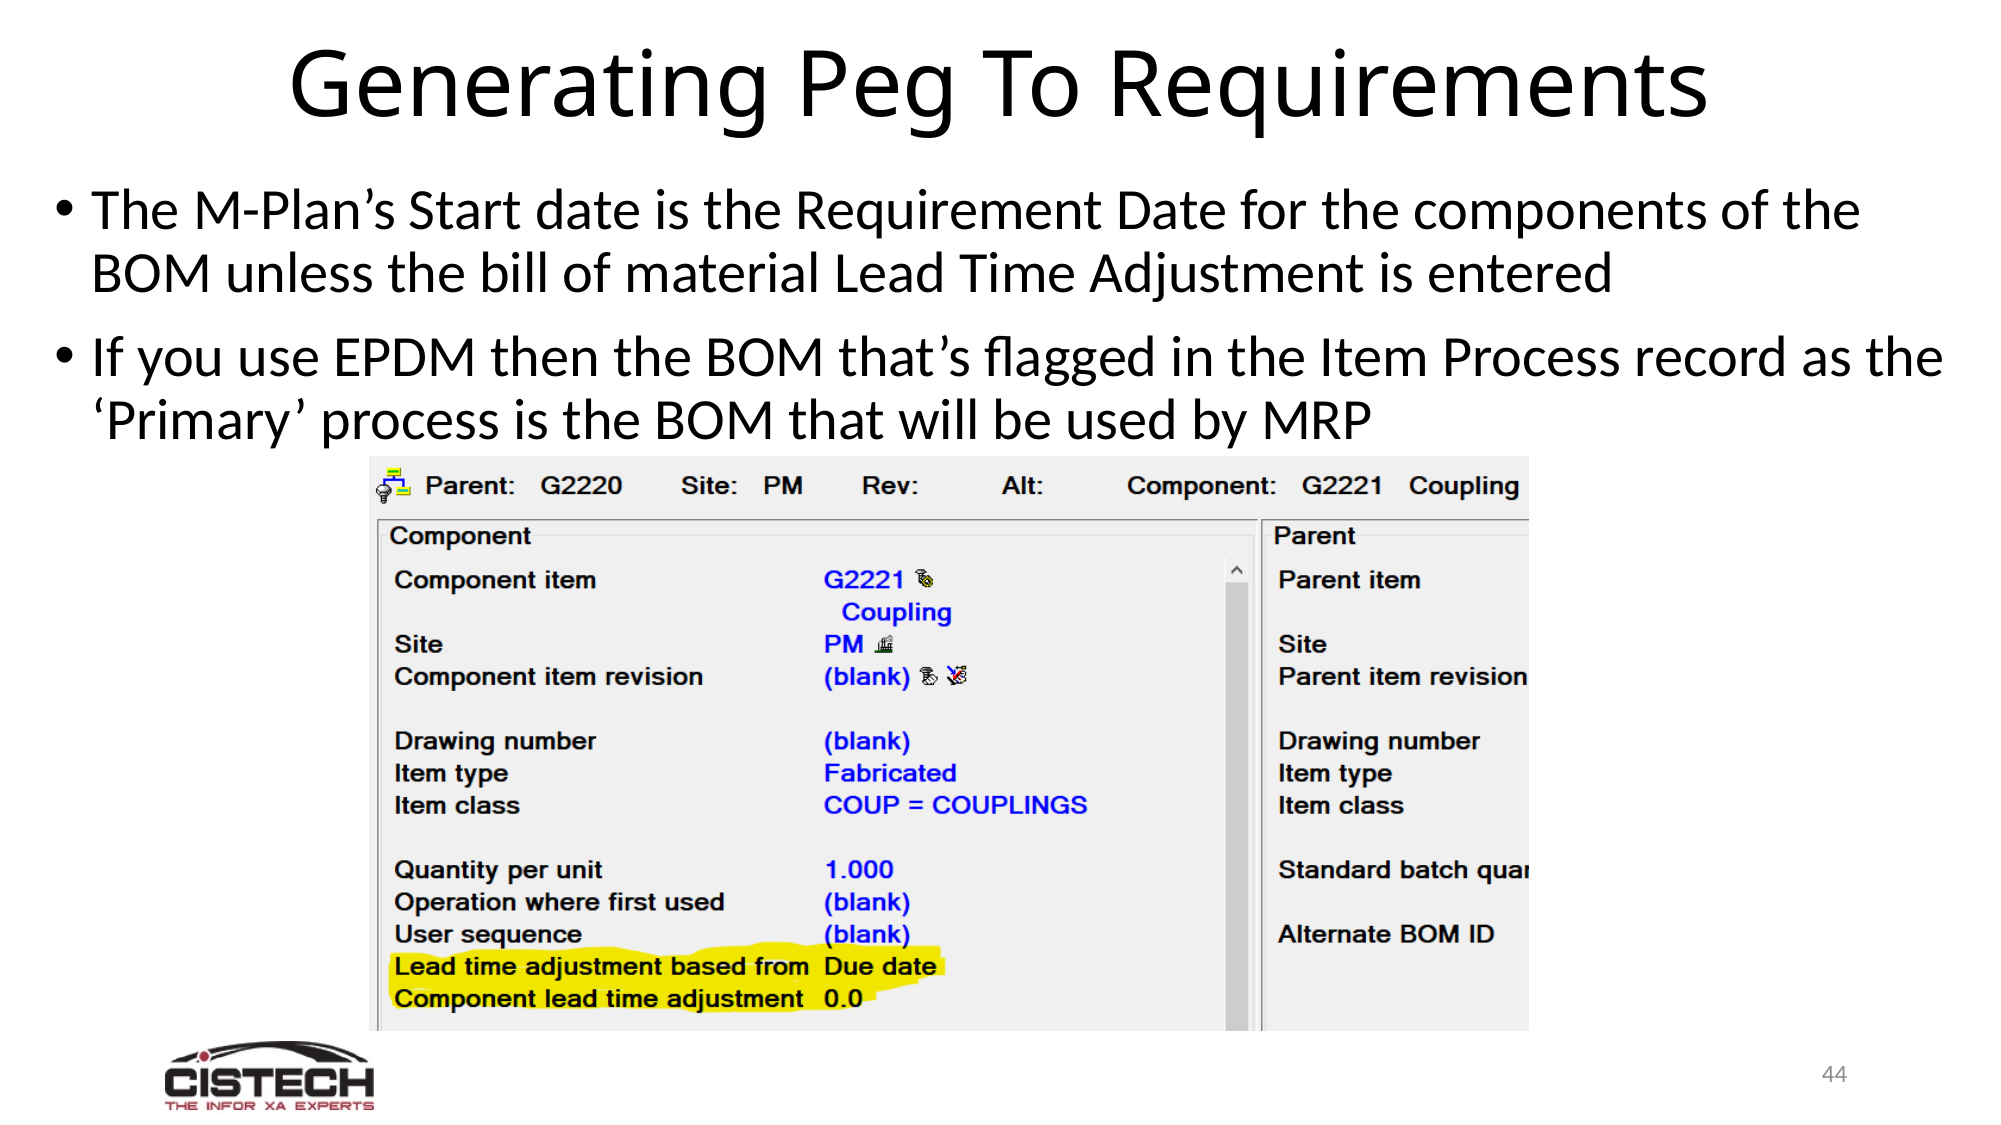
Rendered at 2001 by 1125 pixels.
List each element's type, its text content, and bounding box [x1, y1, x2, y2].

title Generating Peg To Requirements [137, 22, 1863, 151]
picture [137, 456, 1529, 1114]
slide_number 44 [1412, 1042, 1863, 1103]
list The M-Plan’s Start date is the Requirement Date for the components of the BOM unless the bill of material Lead Time Adjustment is entered If you use EPDM then the BOM that’s flagged in the Item Process record as the ‘Primary’ process is the BOM that will be used by MRP [39, 171, 1971, 1018]
